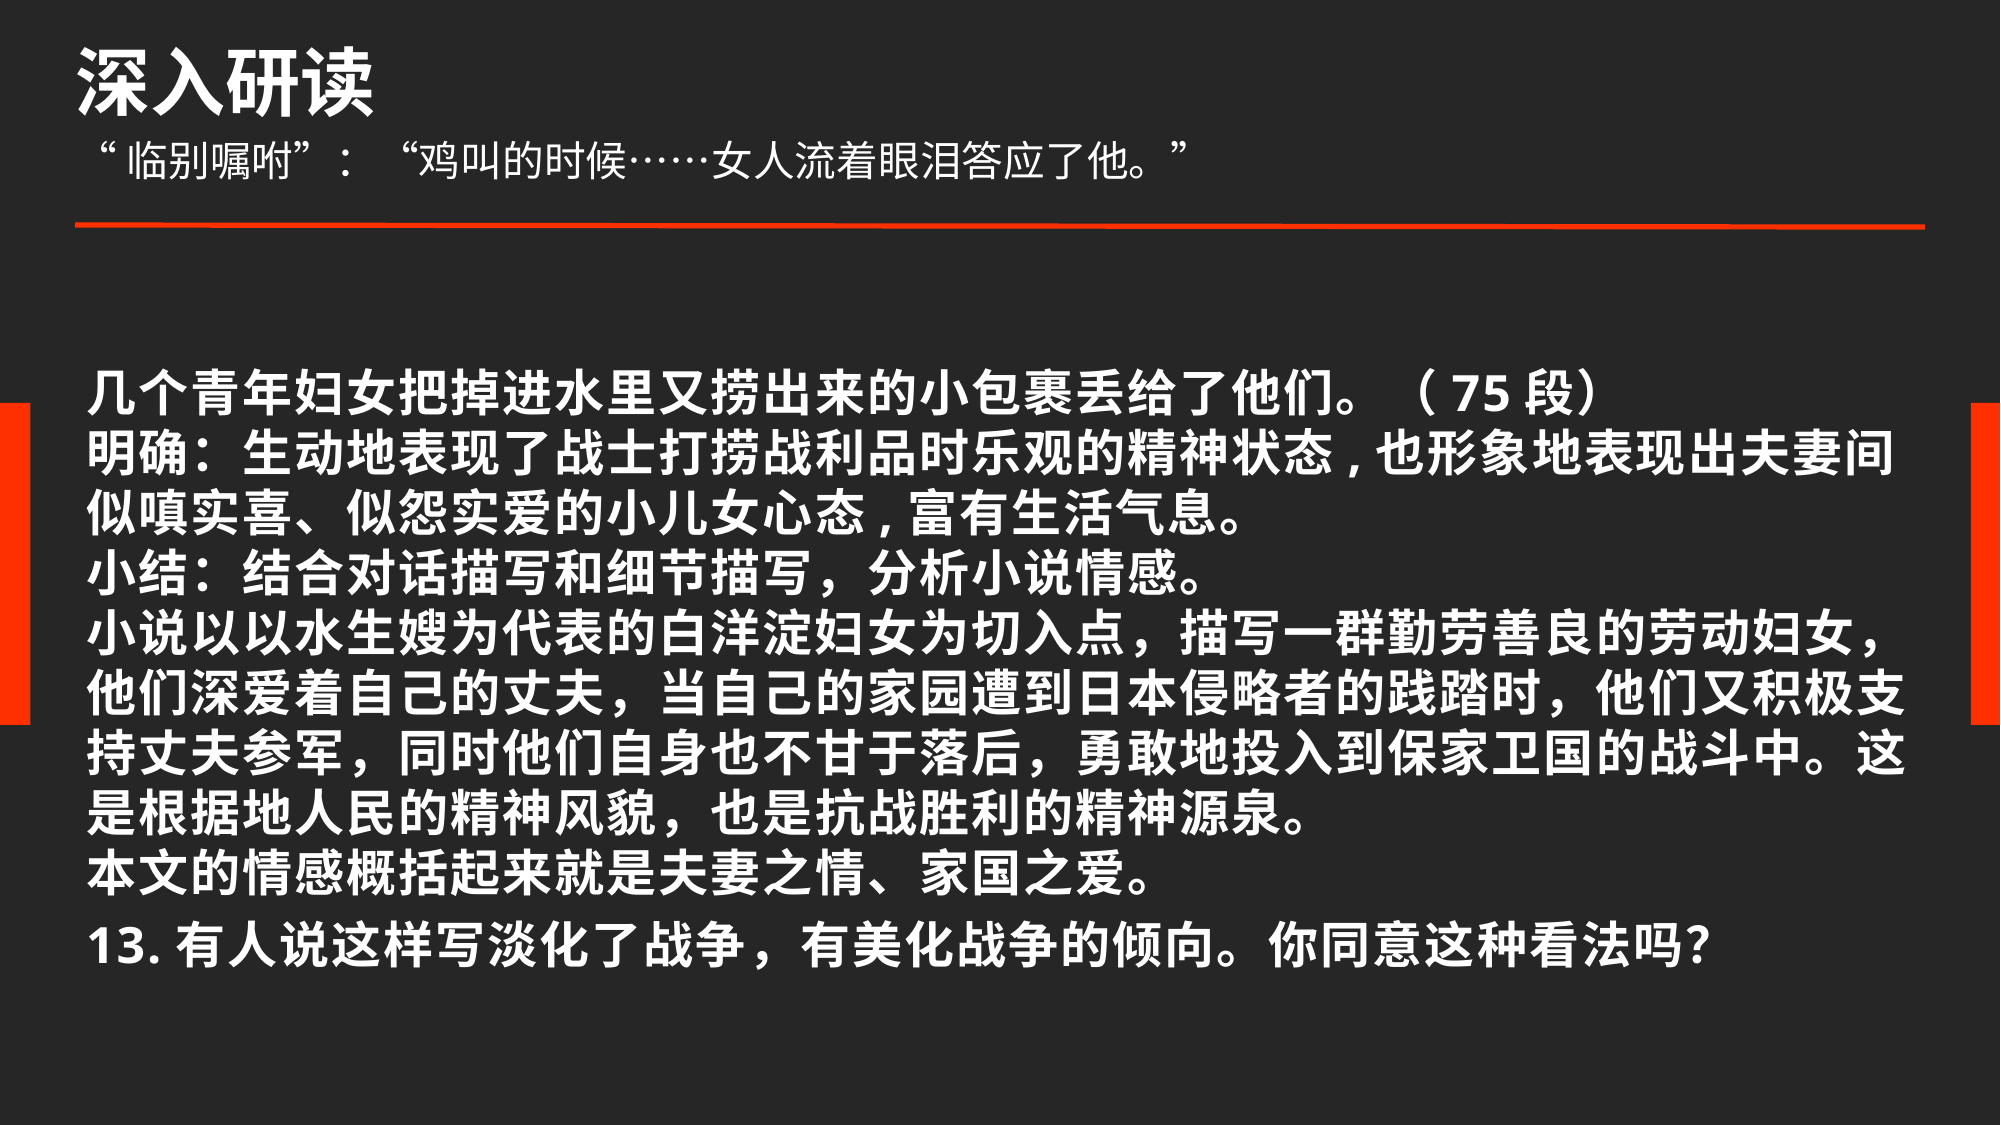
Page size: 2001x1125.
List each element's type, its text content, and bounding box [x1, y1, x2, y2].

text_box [74, 224, 1925, 228]
text_box 深入研读 [75, 24, 1925, 124]
text_box [1970, 402, 2000, 726]
text_box [0, 402, 32, 726]
text_box 几个青年妇女把掉进水里又捞出来的小包裹丢给了他们。（75段） 明确：生动地表现了战士打捞战利品时乐观的精神状态,也形象地表现出夫妻间似嗔实喜、似怨实爱的小儿女心态,富有生活气息。 小结：结合对话描写和细节描写，分析小说情感。 小说以以水生嫂为代表的白洋淀妇女为切入点，描写一群勤劳善良的劳动妇女，他们深爱着自己的丈夫，当自己的家园遭到日本侵略者的践踏时，他们又积极支持丈夫参军，同时他们自身也不甘于落后，勇敢地投入到保家卫国的战斗中。这是根据地人民的精神风貌，也是抗战胜利的精神源泉。 本文的情感概括起来就是夫妻之情、家国之爱。 13.有人说这样写淡化了战争，有美化战争的倾向。你同意这种看法吗？ [75, 263, 1926, 1013]
text_box “临别嘱咐”：“鸡叫的时候……女人流着眼泪答应了他。” [75, 124, 1925, 200]
